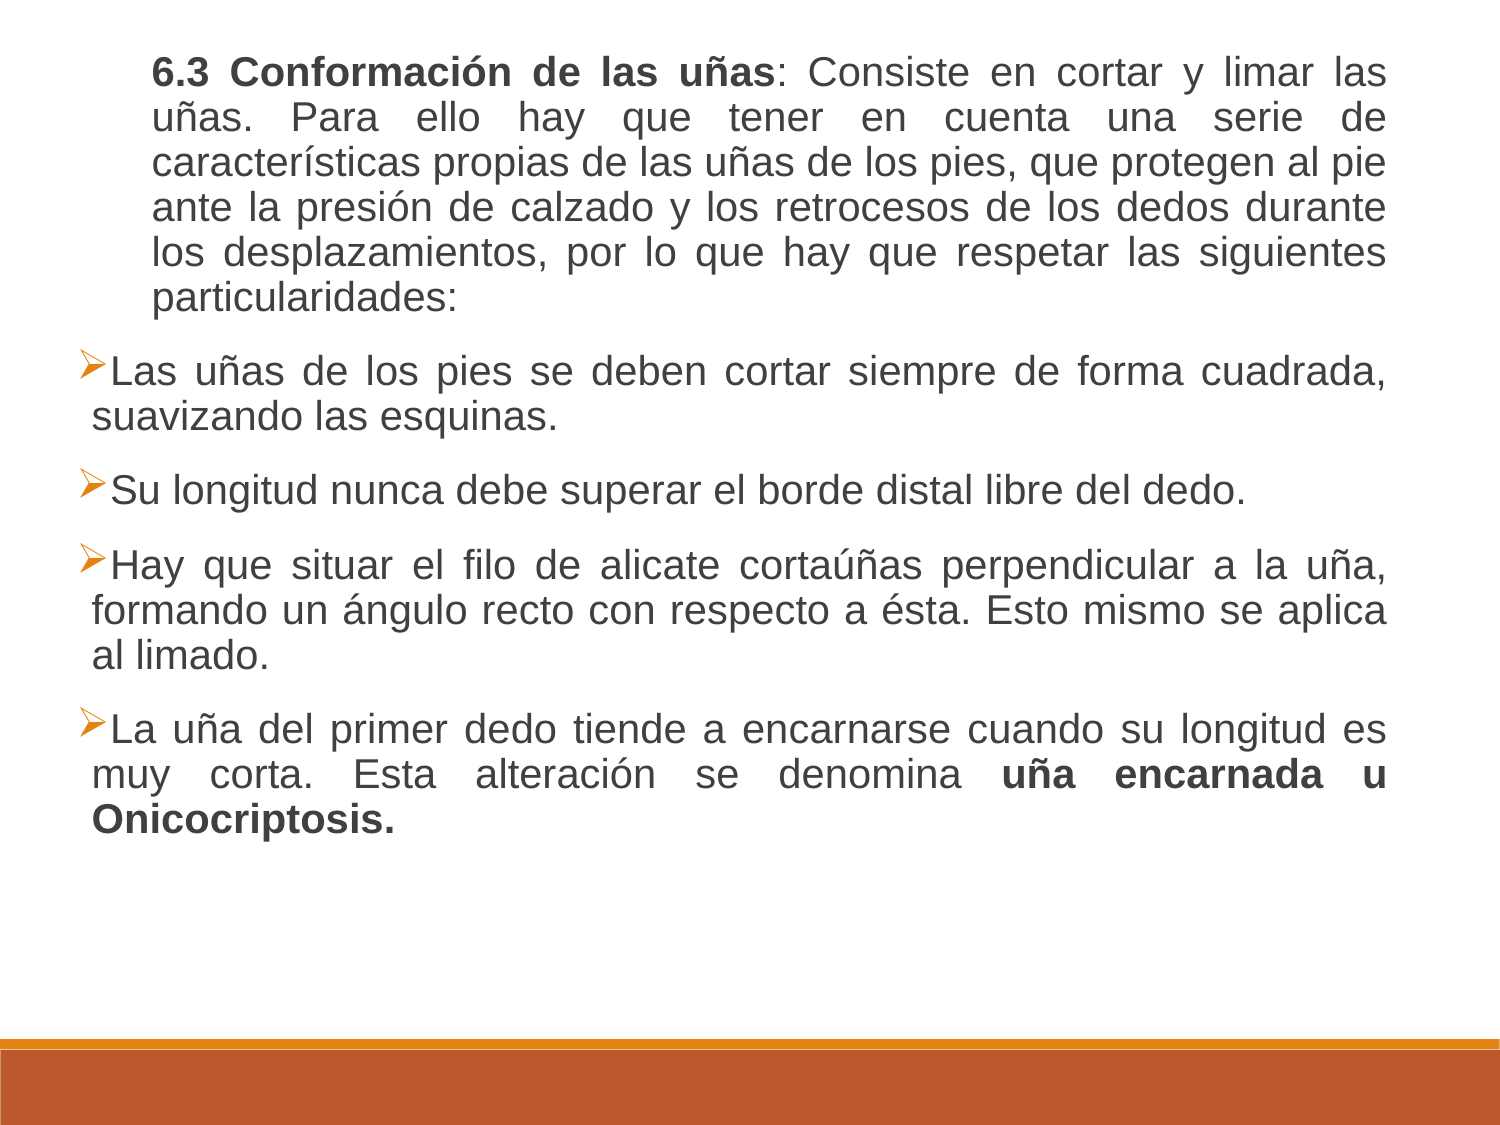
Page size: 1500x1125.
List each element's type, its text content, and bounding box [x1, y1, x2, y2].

list 6.3 Conformación de las uñas: Consiste en cortar y limar las uñas. Para ello hay que tener en cuenta una serie de características propias de las uñas de los pies, que protegen al pie ante la presión de calzado y los retrocesos de los dedos durante los desplazamientos, por lo que hay que respetar las siguientes particularidades: Las uñas de los pies se deben cortar siempre de forma cuadrada, suavizando las esquinas. Su longitud nunca debe superar el borde distal libre del dedo. Hay que situar el filo de alicate cortaúñas perpendicular a la uña, formando un ángulo recto con respecto a ésta. Esto mismo se aplica al limado. La uña del primer dedo tiende a encarnarse cuando su longitud es muy corta. Esta alteración se denomina uña encarnada u Onicocriptosis. [76, 42, 1388, 1094]
